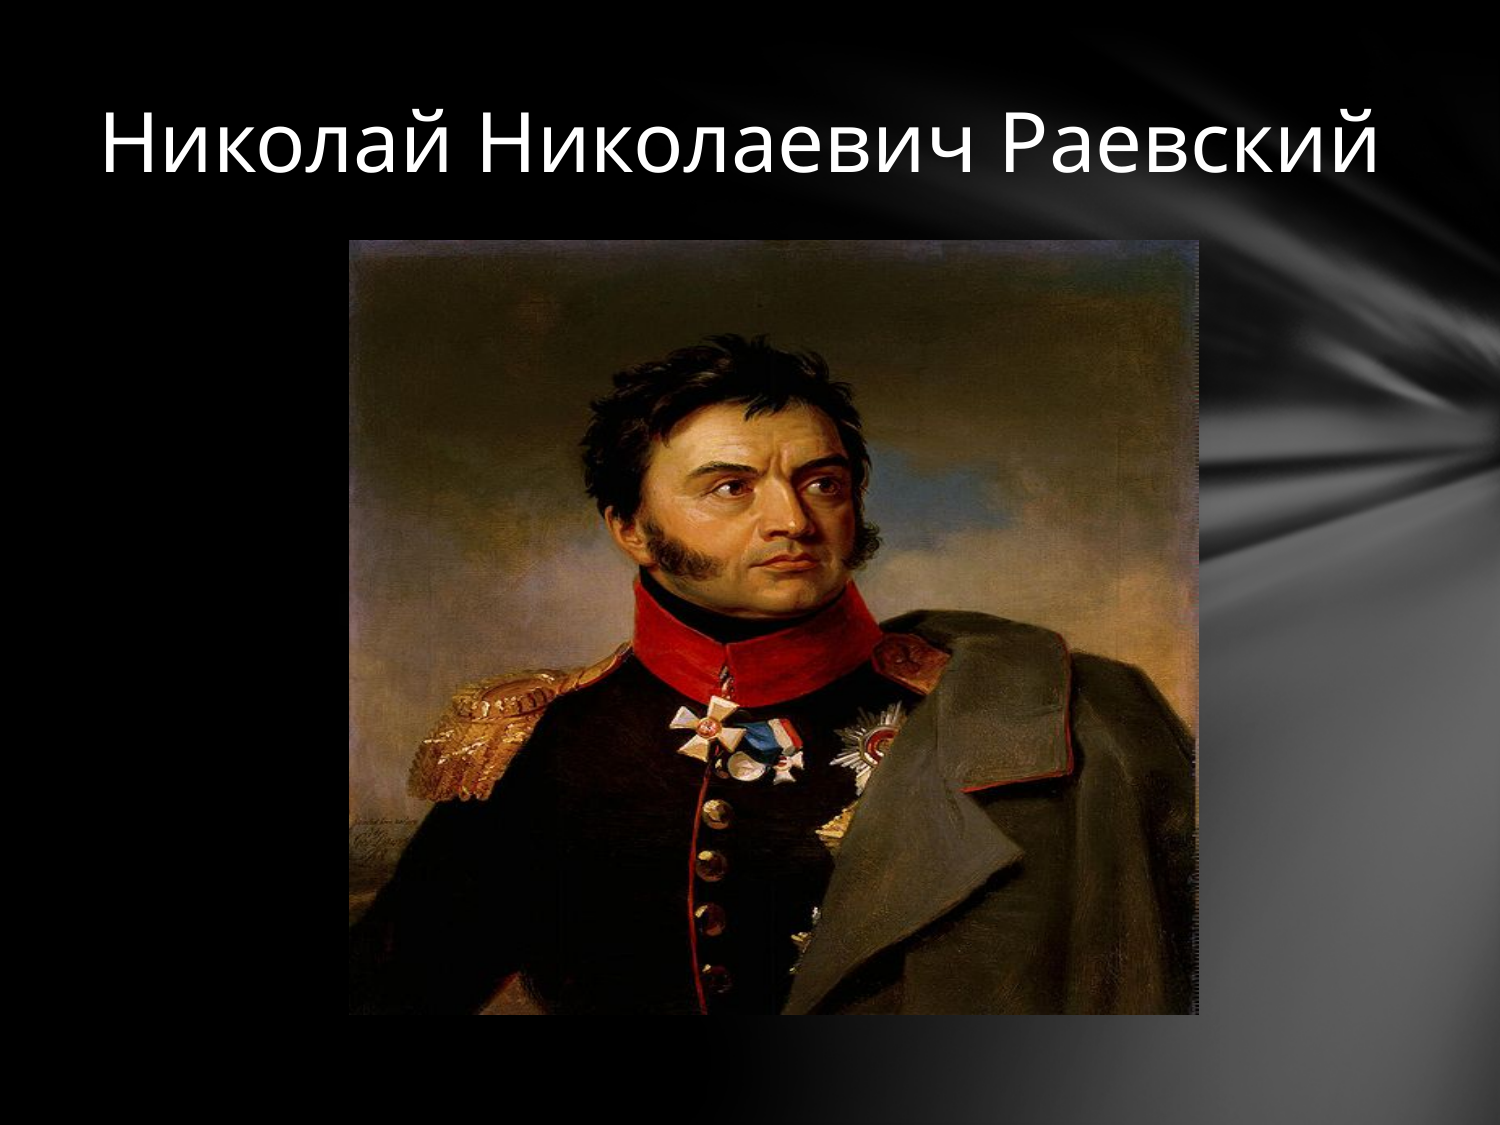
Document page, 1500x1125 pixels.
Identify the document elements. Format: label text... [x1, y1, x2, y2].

title Николай Николаевич Раевский [57, 37, 1424, 197]
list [348, 239, 1200, 1016]
